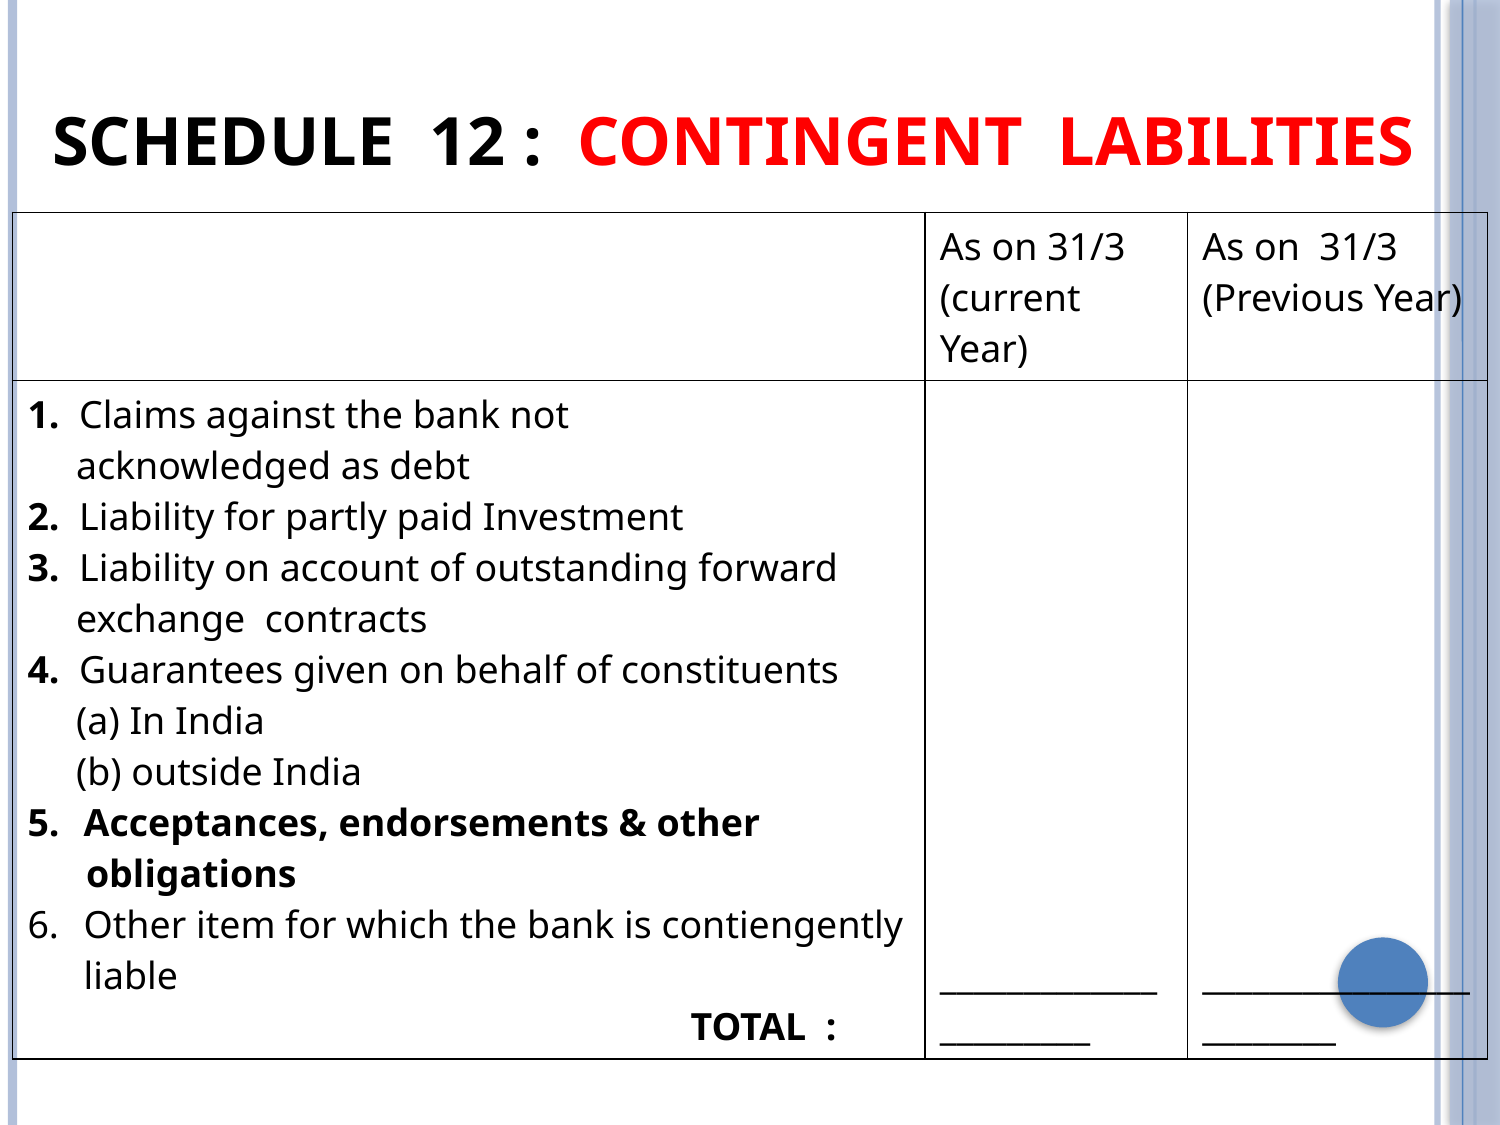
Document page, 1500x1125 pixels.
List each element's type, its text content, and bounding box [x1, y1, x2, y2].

text_box SCHEDULE 12 : CONTINGENT LABILITIES [37, 91, 1500, 187]
table_cell 1. Claims against the bank not acknowledged as debt 2. Liability for partly paid Investment 3. Liability on account of outstanding forward exchange contracts 4. Guarantees given on behalf of constituents (a) In India (b) outside India Acceptances, endorsements & other obligations Other item for which the bank is contiengently liable TOTAL : [13, 381, 924, 1058]
table_header [13, 213, 924, 380]
table_header As on 31/3 (current Year) [926, 213, 1187, 380]
table_cell ______________________ [926, 381, 1187, 1058]
table_cell ________________________ [1188, 381, 1487, 1058]
table_header As on 31/3 (Previous Year) [1188, 213, 1487, 380]
